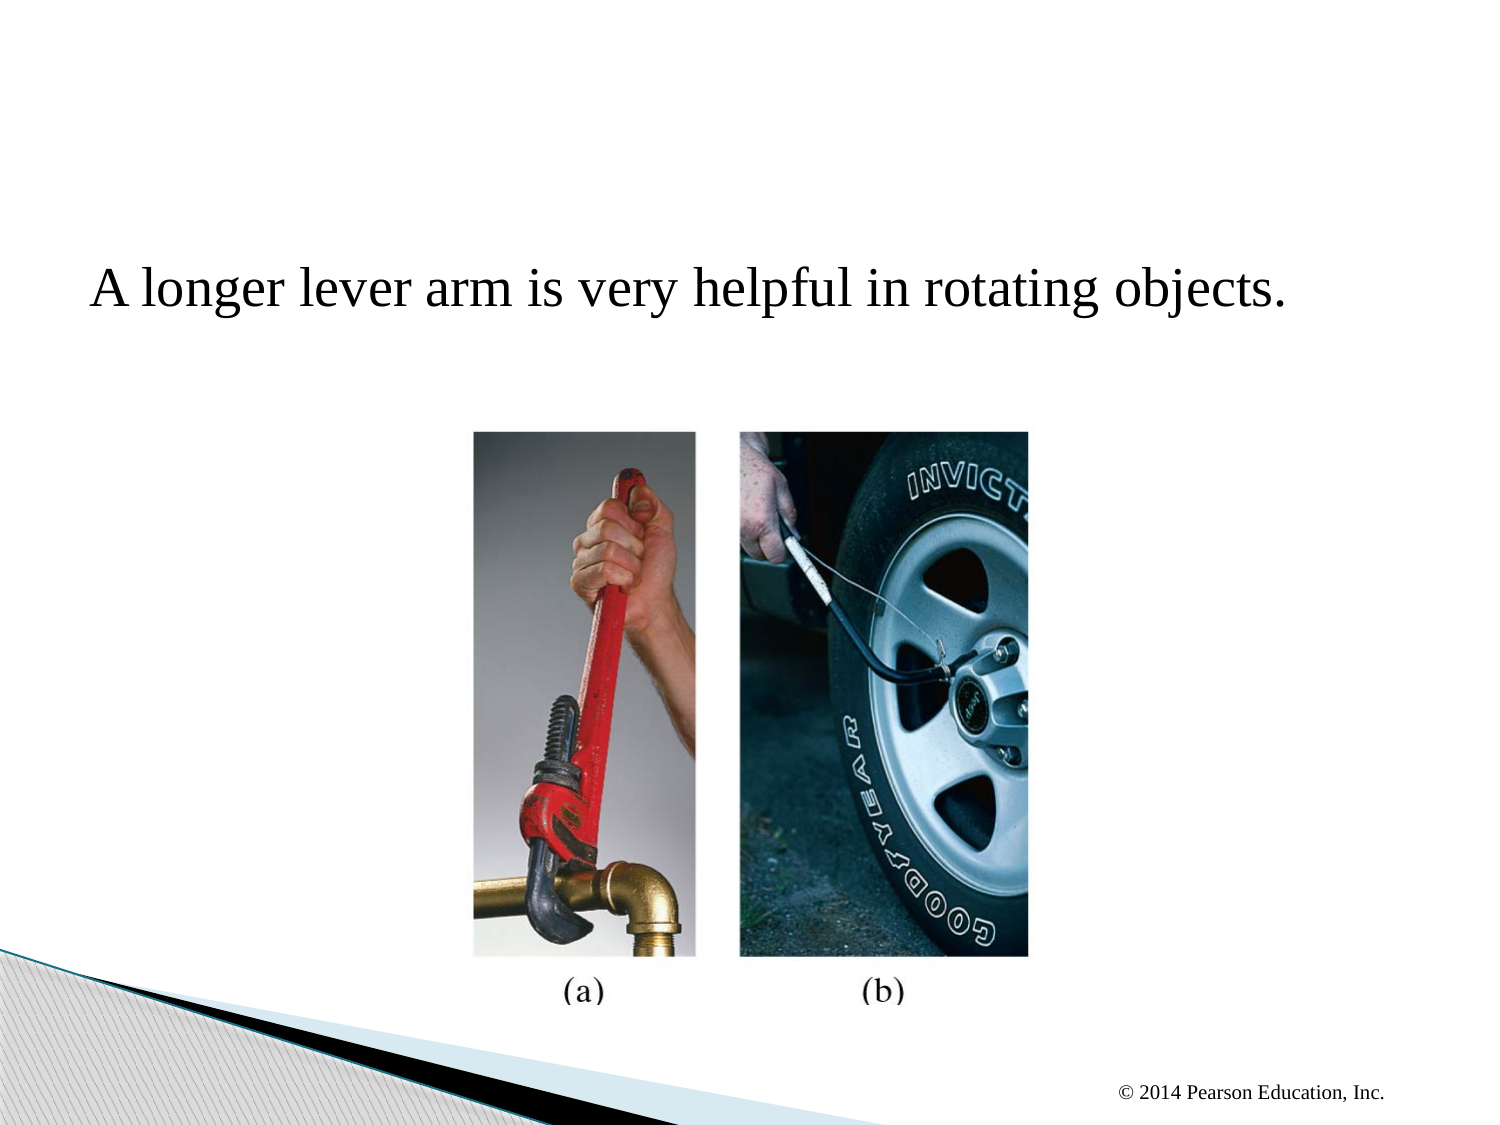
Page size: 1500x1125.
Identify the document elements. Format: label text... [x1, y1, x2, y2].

list A longer lever arm is very helpful in rotating objects. [75, 243, 1425, 986]
slide_number © 2014 Pearson Education, Inc. [1103, 1051, 1419, 1112]
picture [465, 424, 1037, 1006]
